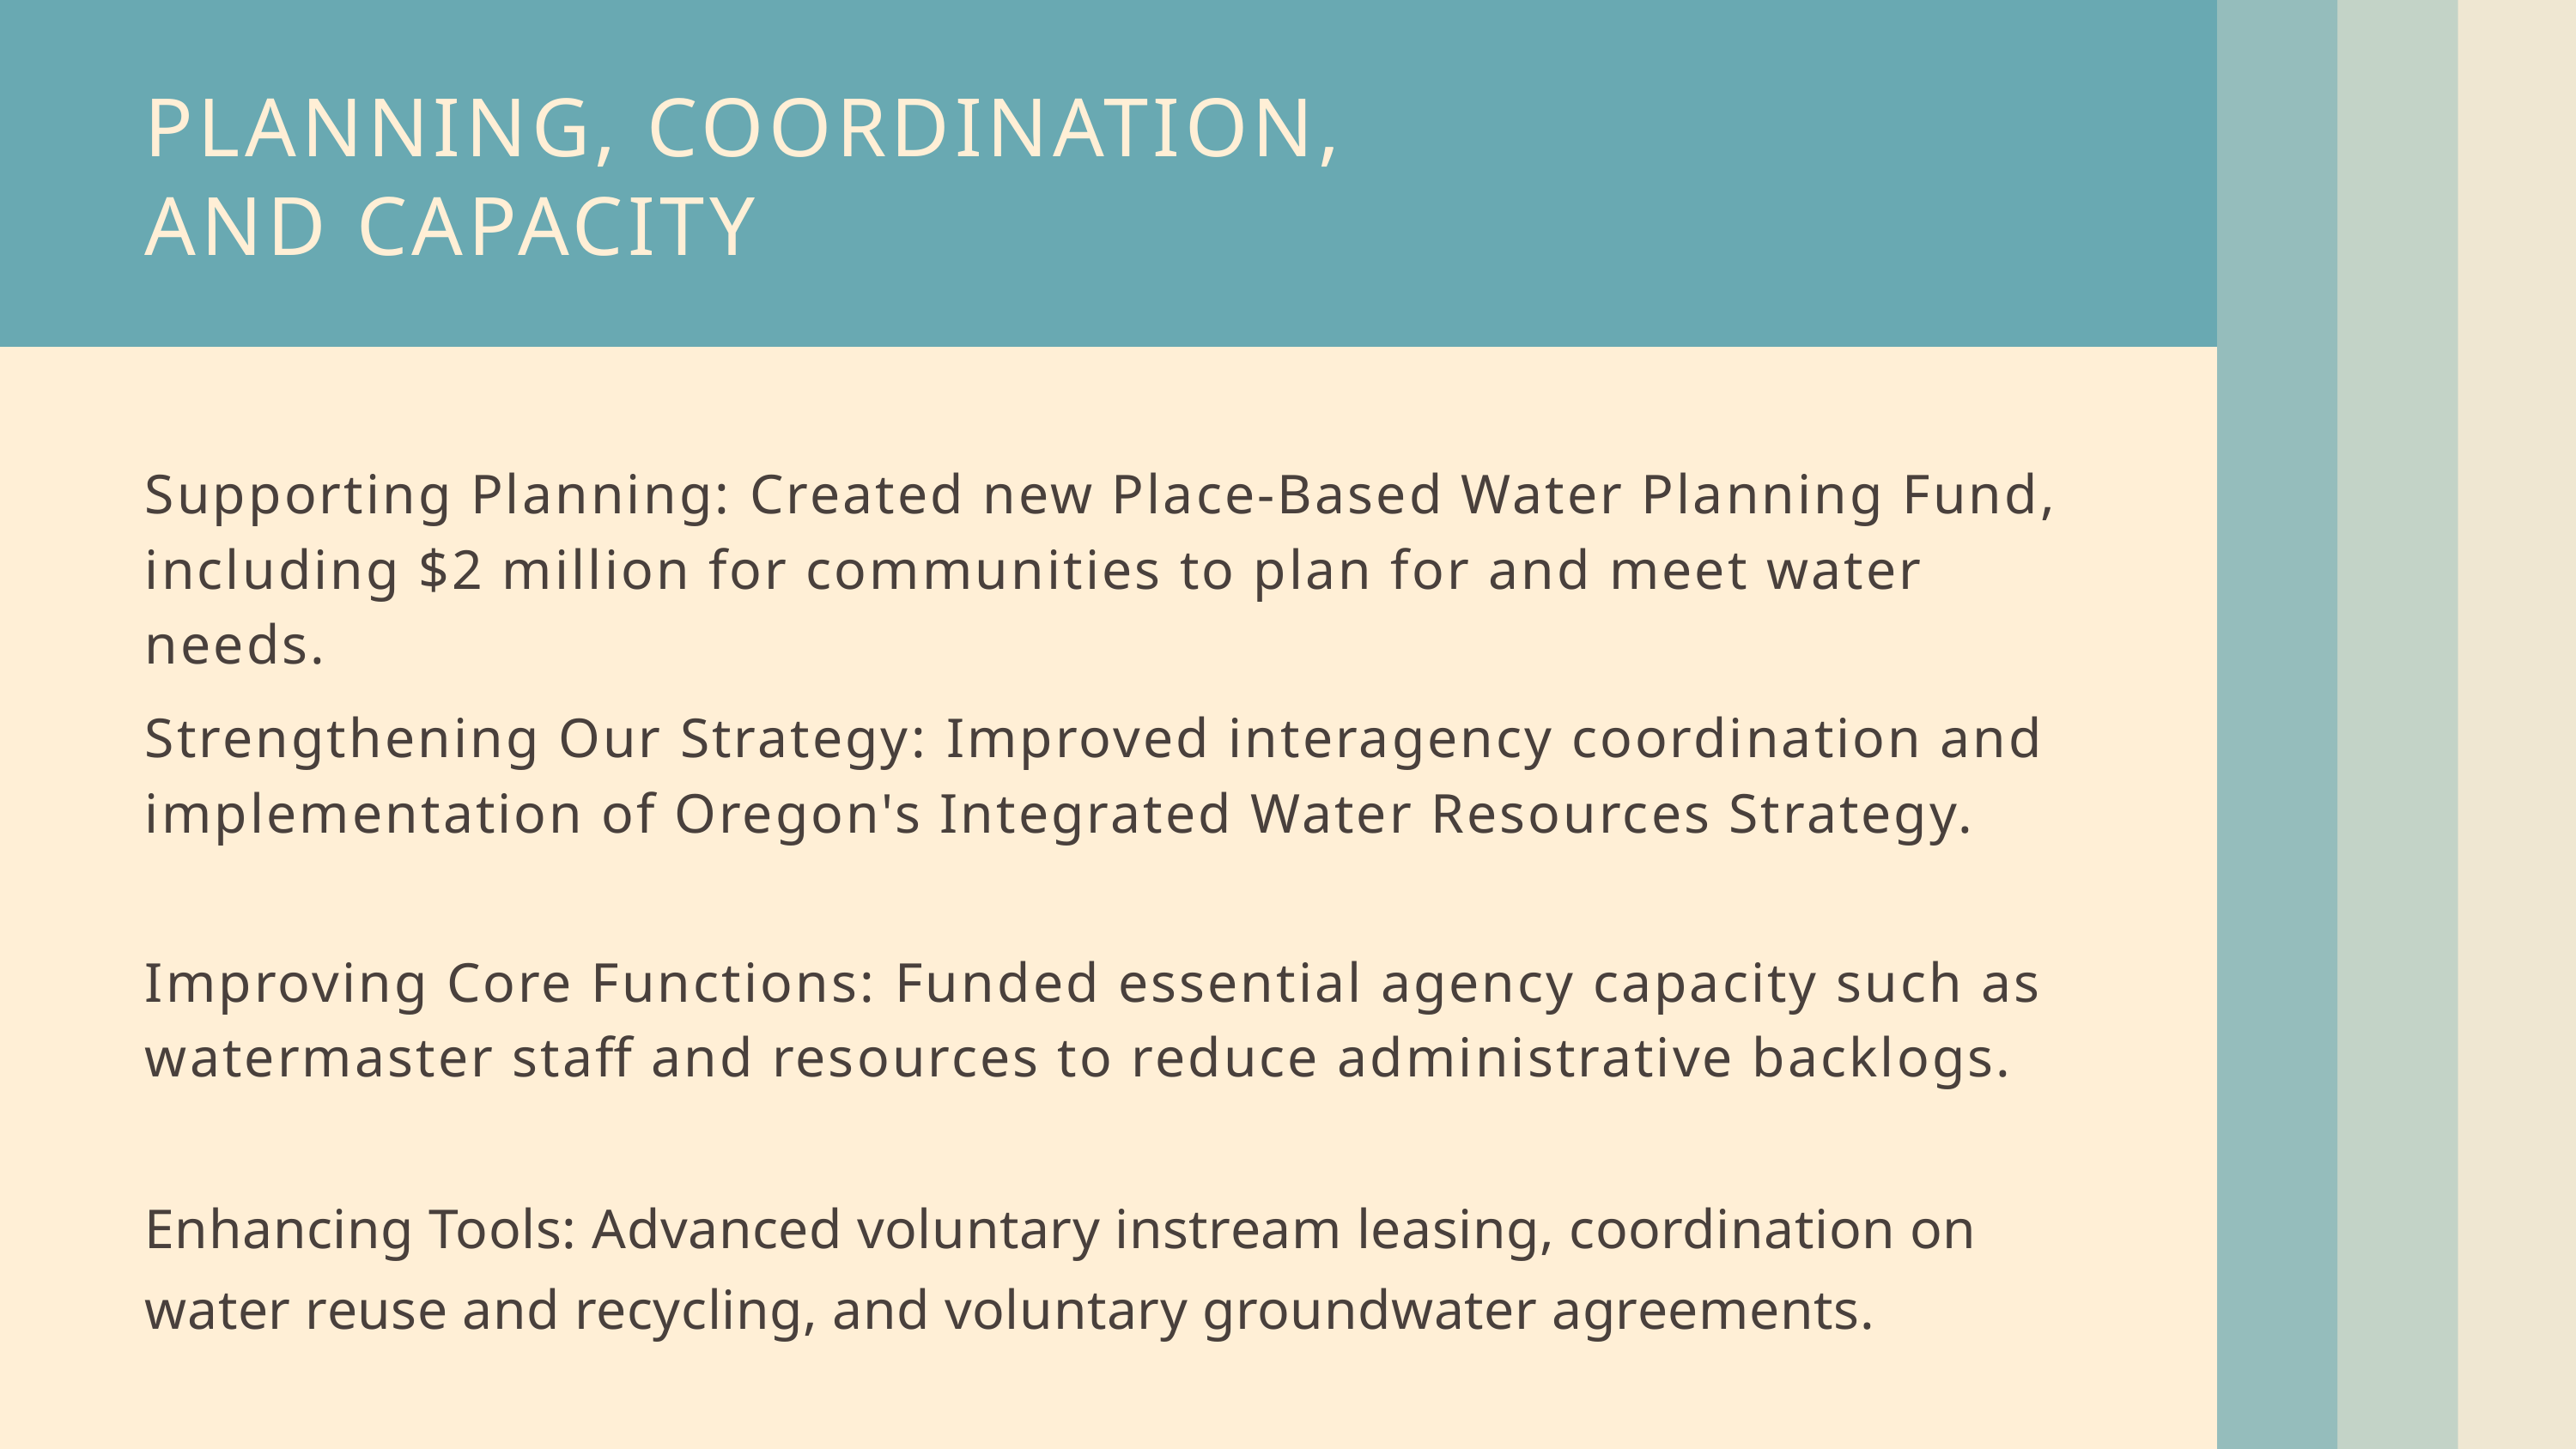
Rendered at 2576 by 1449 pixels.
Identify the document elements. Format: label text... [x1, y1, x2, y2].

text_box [2216, 0, 2576, 1449]
text_box PLANNING, COORDINATION, AND CAPACITY [144, 73, 1888, 272]
text_box Supporting Planning: Created new Place-Based Water Planning Fund, including $2 million for communities to plan for and meet water needs. [144, 449, 2078, 676]
text_box Improving Core Functions: Funded essential agency capacity such as watermaster staff and resources to reduce administrative backlogs. [144, 937, 2078, 1088]
text_box [0, 0, 2211, 347]
text_box Strengthening Our Strategy: Improved interagency coordination and implementation of Oregon's Integrated Water Resources Strategy. [144, 693, 2078, 844]
text_box Enhancing Tools: Advanced voluntary instream leasing, coordination on water reuse and recycling, and voluntary groundwater agreements. [144, 1179, 2078, 1340]
